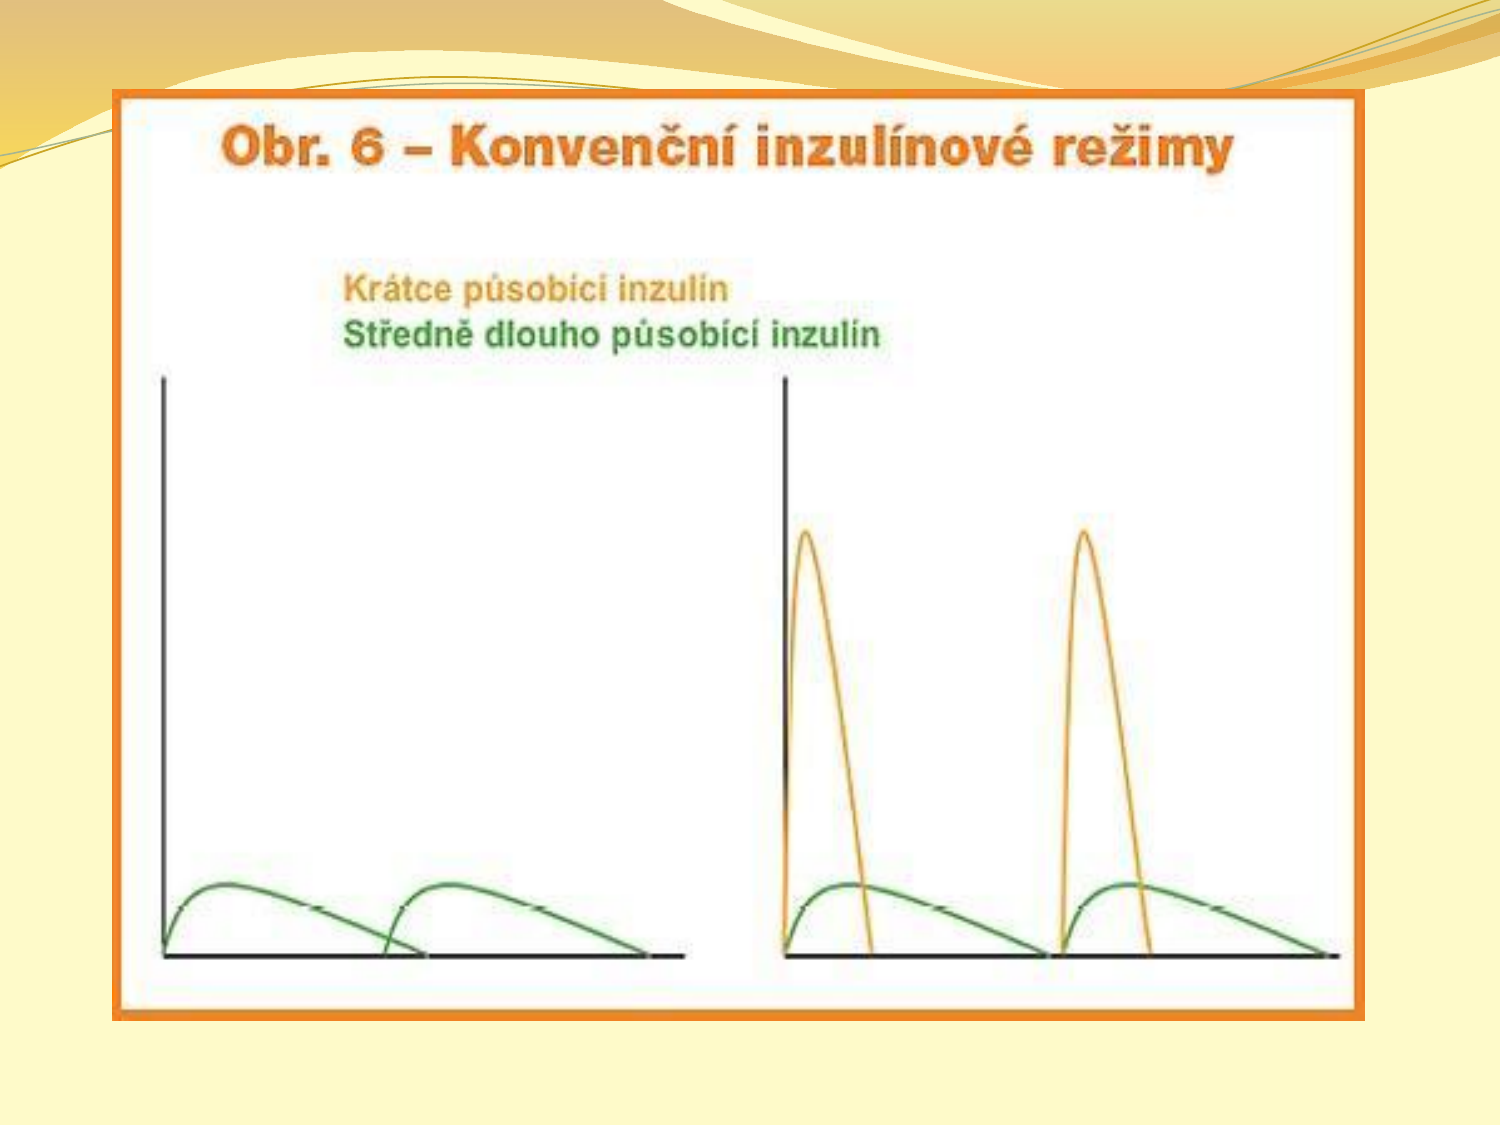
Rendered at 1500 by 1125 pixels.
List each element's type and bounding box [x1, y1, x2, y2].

list [111, 89, 1365, 1021]
